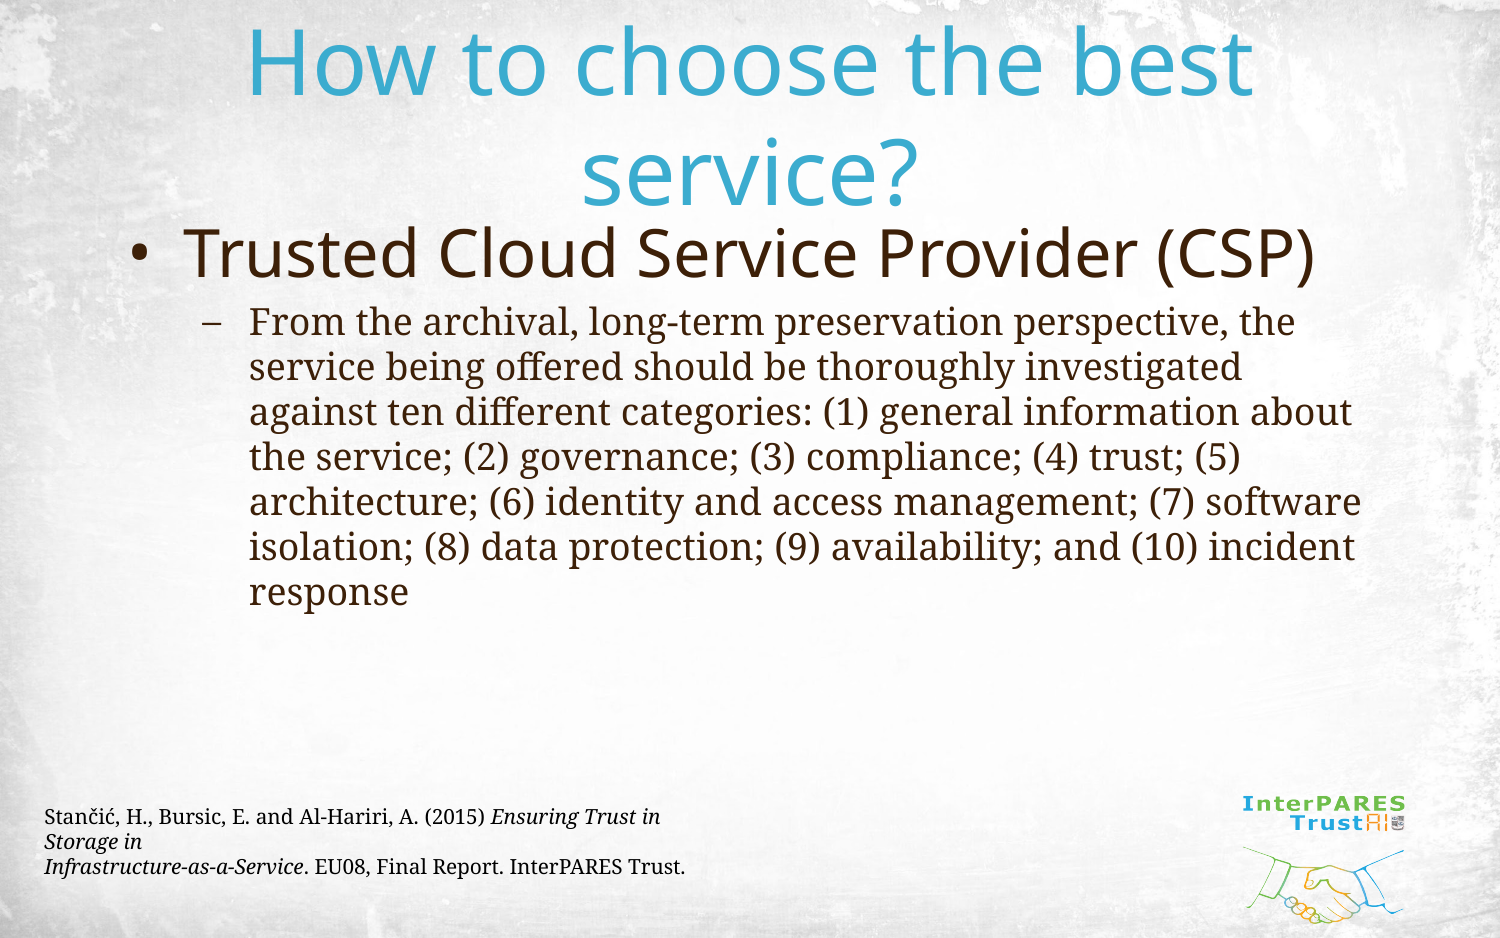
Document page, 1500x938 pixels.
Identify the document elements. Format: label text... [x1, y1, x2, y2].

list Trusted Cloud Service Provider (CSP) From the archival, long-term preservation perspective, the service being offered should be thoroughly investigated against ten different categories: (1) general information about the service; (2) governance; (3) compliance; (4) trust; (5) architecture; (6) identity and access management; (7) software isolation; (8) data protection; (9) availability; and (10) incident response [112, 202, 1388, 766]
title How to choose the best service? [53, 35, 1447, 192]
text_box Stančić, H., Bursic, E. and Al-Hariri, A. (2015) Ensuring Trust in Storage in Infrastructure-as-a-Service. EU08, Final Report. InterPARES Trust. [29, 795, 742, 911]
picture [0, 0, 1500, 938]
